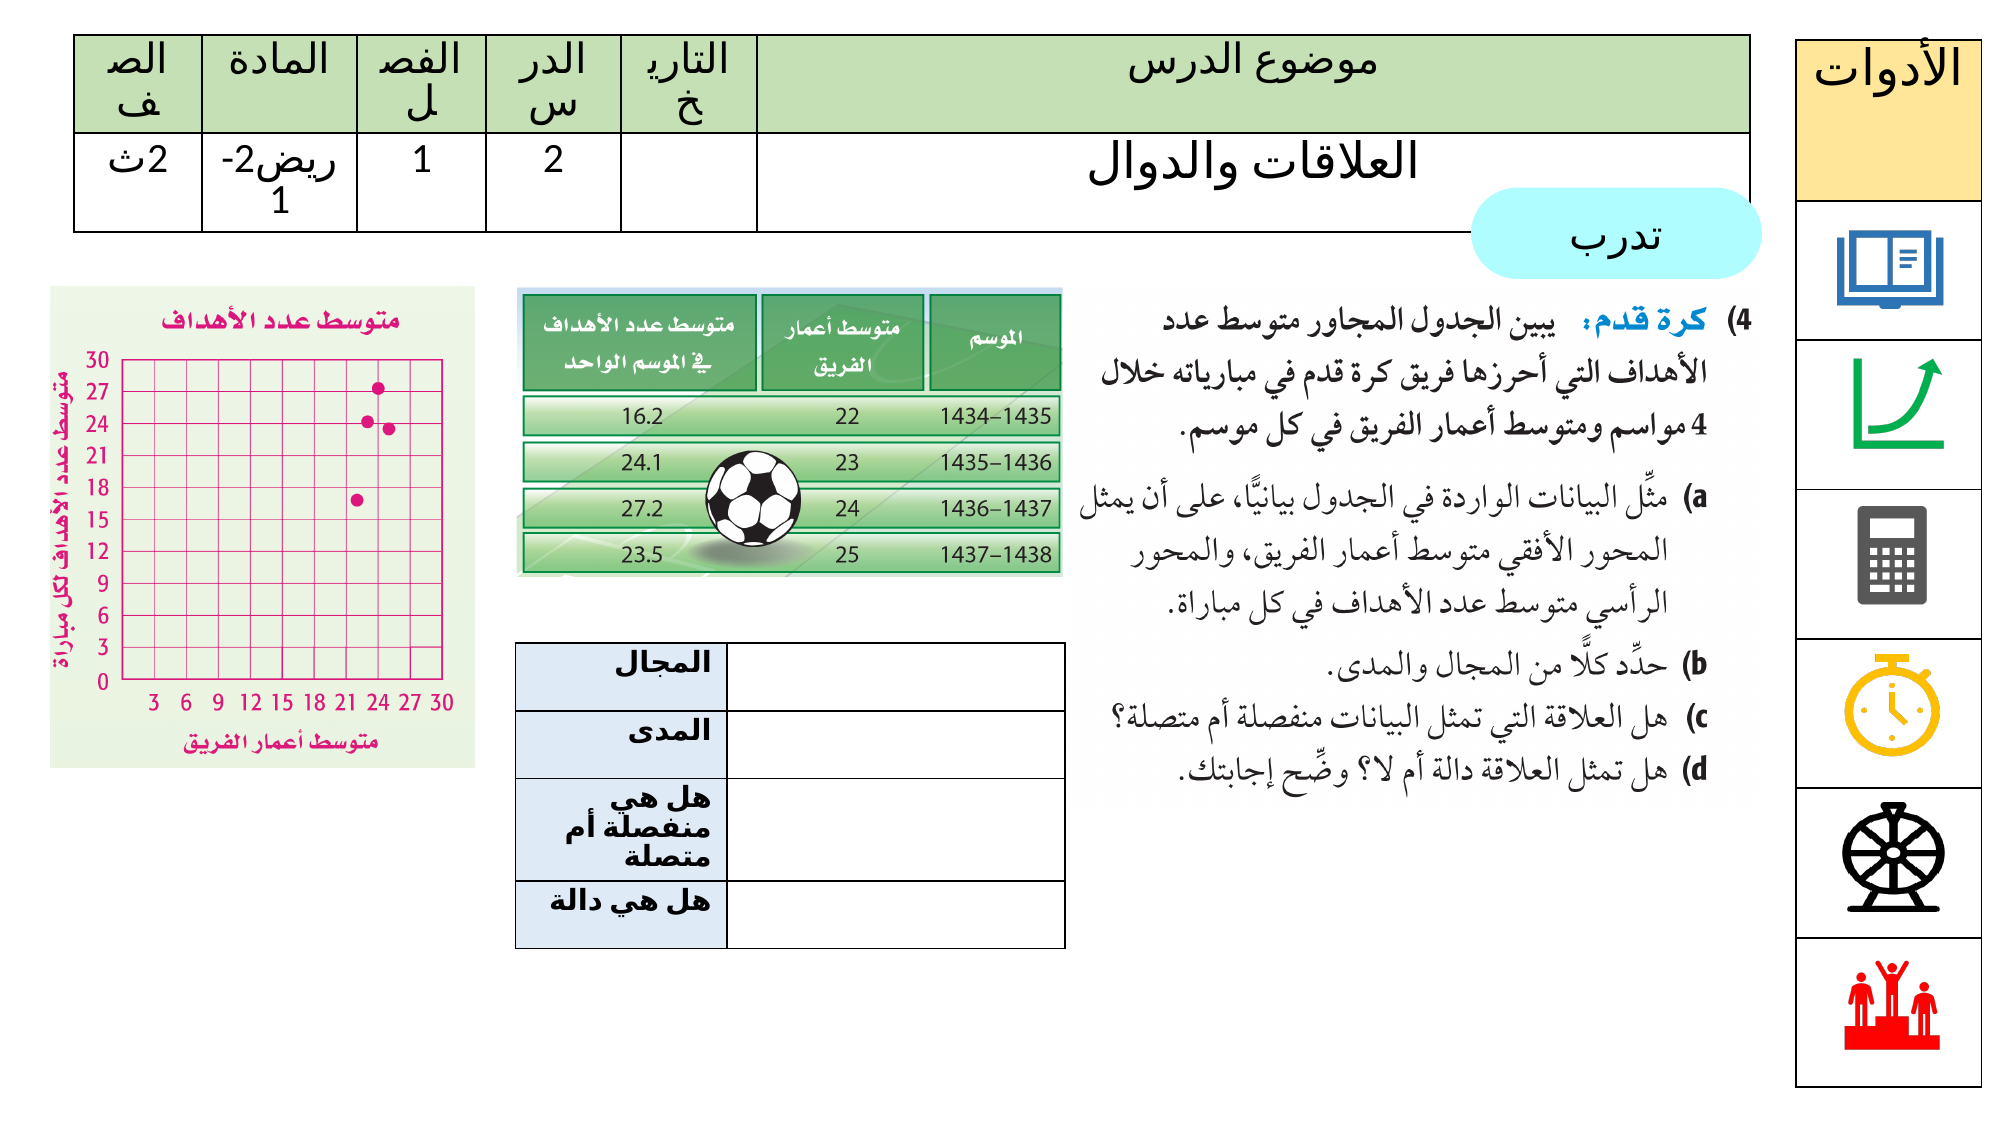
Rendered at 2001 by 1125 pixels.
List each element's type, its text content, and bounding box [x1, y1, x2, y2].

table_header [728, 644, 1064, 710]
picture [1825, 642, 1959, 768]
picture [1833, 496, 1951, 614]
picture [1065, 286, 1763, 806]
picture [1827, 802, 1961, 912]
picture [1832, 211, 1948, 327]
table_cell [728, 779, 1064, 880]
table_cell المدى [516, 712, 726, 778]
picture [50, 286, 475, 768]
table_cell هل هي دالة [516, 882, 726, 948]
text_box تدرب [1470, 186, 1764, 281]
picture [1835, 948, 1949, 1062]
picture [1835, 340, 1962, 467]
table_header المجال [516, 644, 726, 710]
table_cell [728, 712, 1064, 778]
picture [515, 286, 1063, 577]
table_cell هل هي منفصلة أم متصلة [516, 779, 726, 880]
table_cell [728, 882, 1064, 948]
